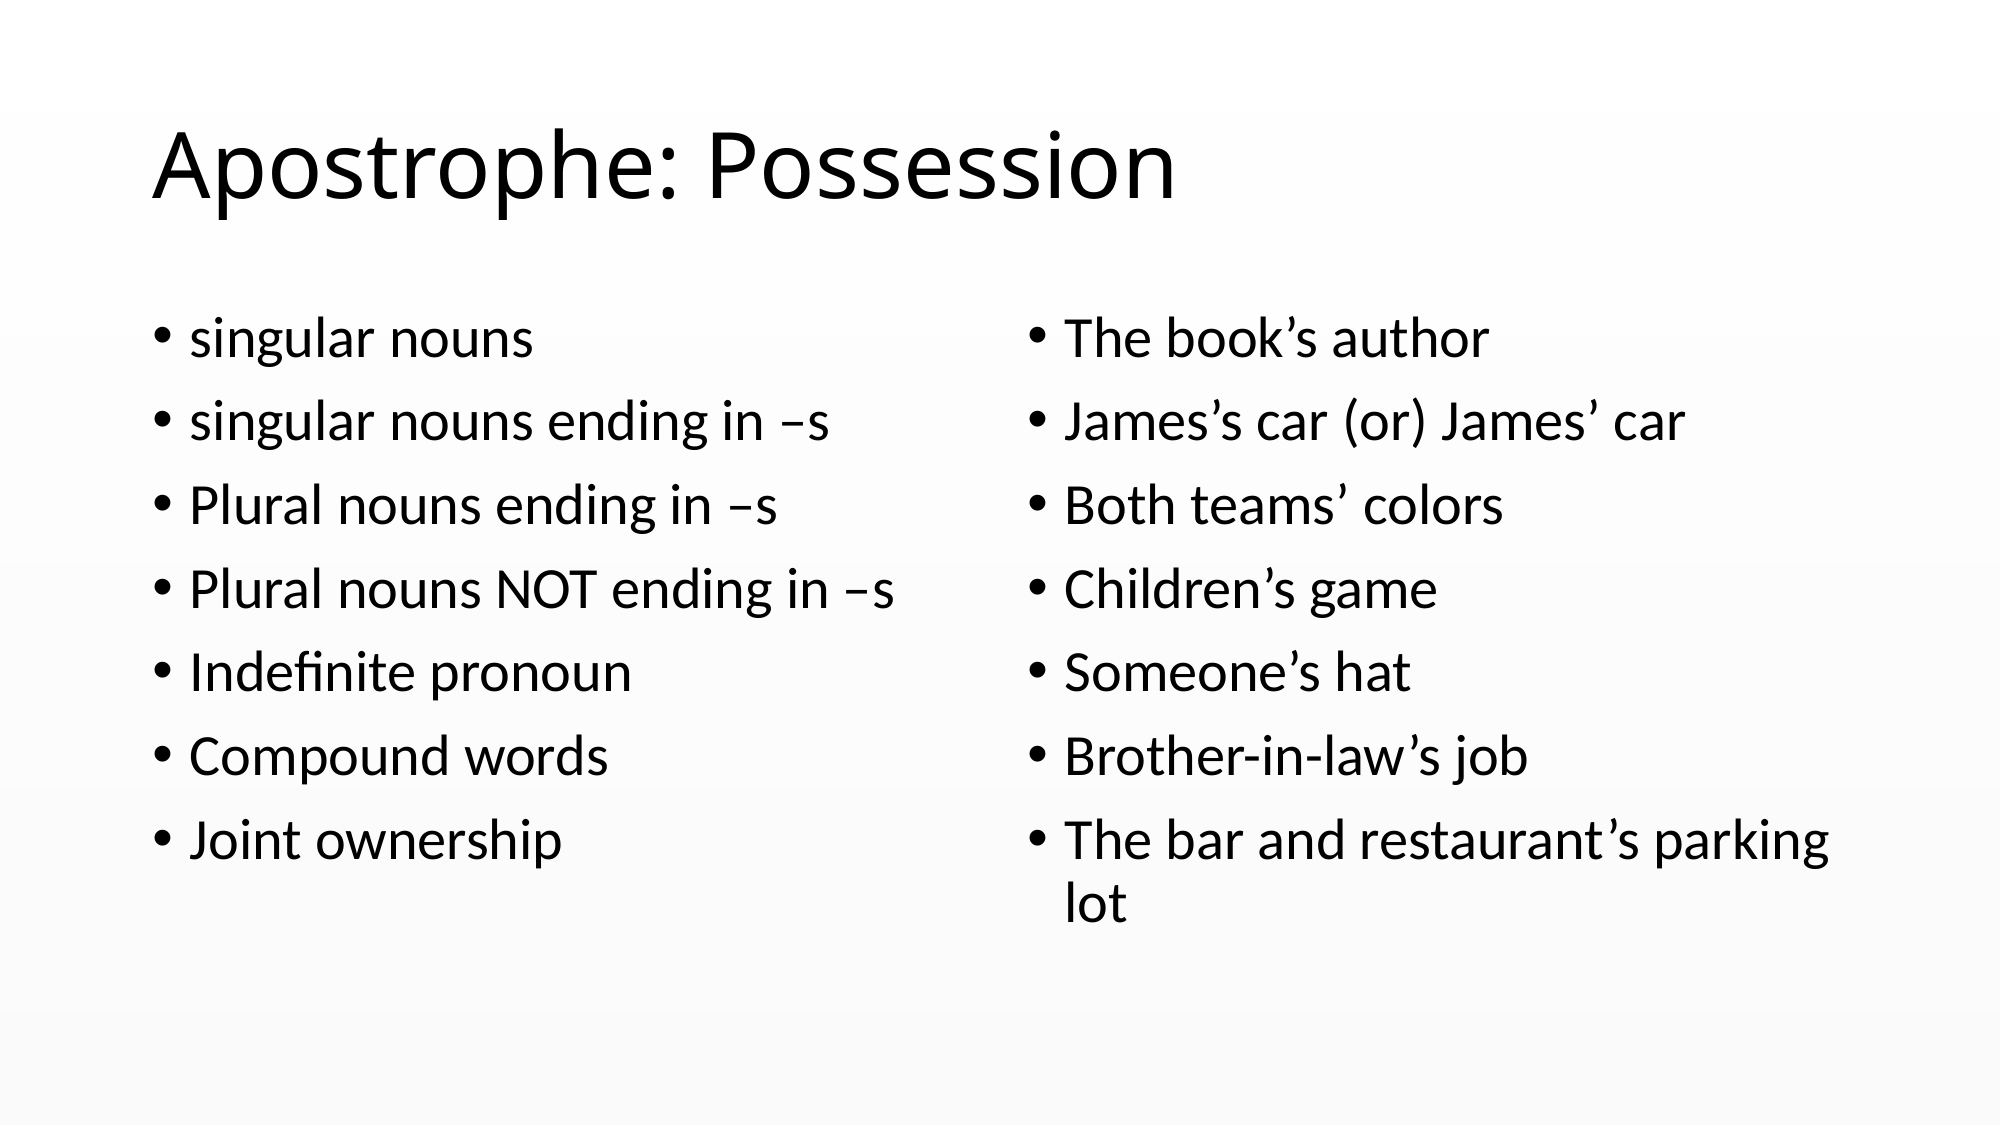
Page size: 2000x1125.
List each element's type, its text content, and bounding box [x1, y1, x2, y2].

title Apostrophe: Possession [137, 59, 1862, 278]
list The book’s author James’s car (or) James’ car Both teams’ colors Children’s game Someone’s hat Brother-in-law’s job The bar and restaurant’s parking lot [1012, 299, 1863, 1014]
list singular nouns singular nouns ending in –s Plural nouns ending in –s Plural nouns NOT ending in –s Indefinite pronoun Compound words Joint ownership [137, 299, 988, 1014]
